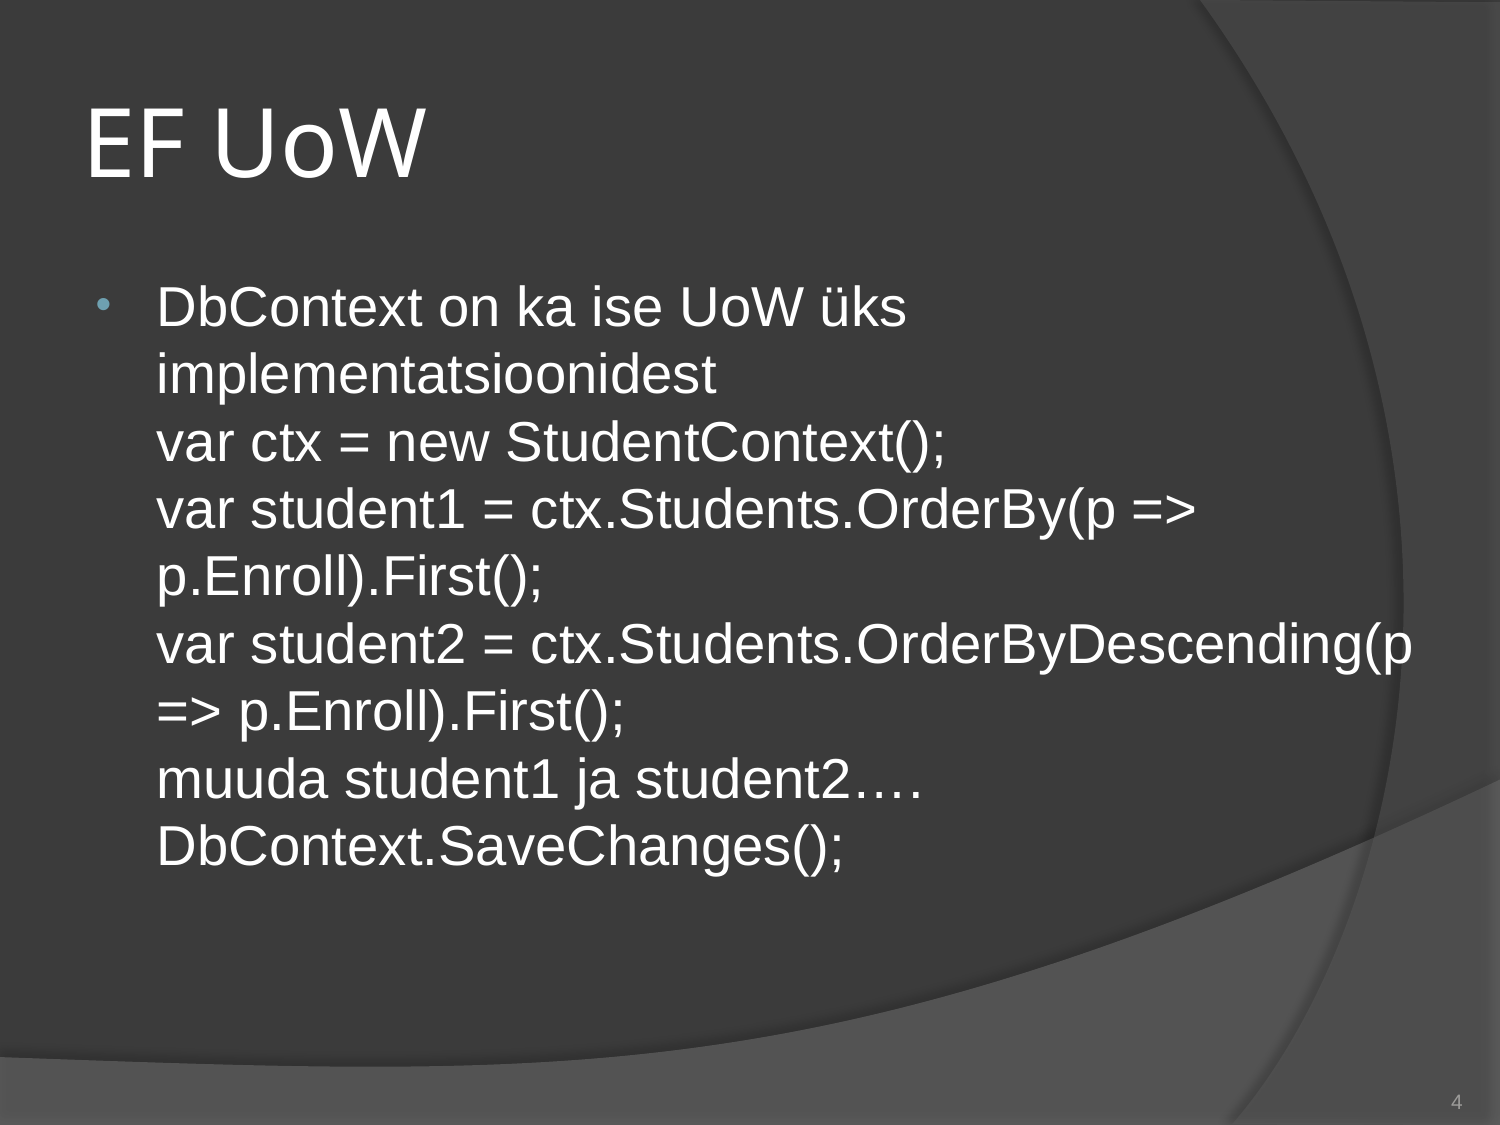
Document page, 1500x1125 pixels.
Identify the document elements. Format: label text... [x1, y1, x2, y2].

slide_number 4 [1337, 1053, 1463, 1114]
title EF UoW [75, 45, 1300, 233]
list DbContext on ka ise UoW üks implementatsioonidest var ctx = new StudentContext(); var student1 = ctx.Students.OrderBy(p => p.Enroll).First(); var student2 = ctx.Students.OrderByDescending(p => p.Enroll).First(); muuda student1 ja student2…. DbContext.SaveChanges(); [75, 262, 1463, 1005]
